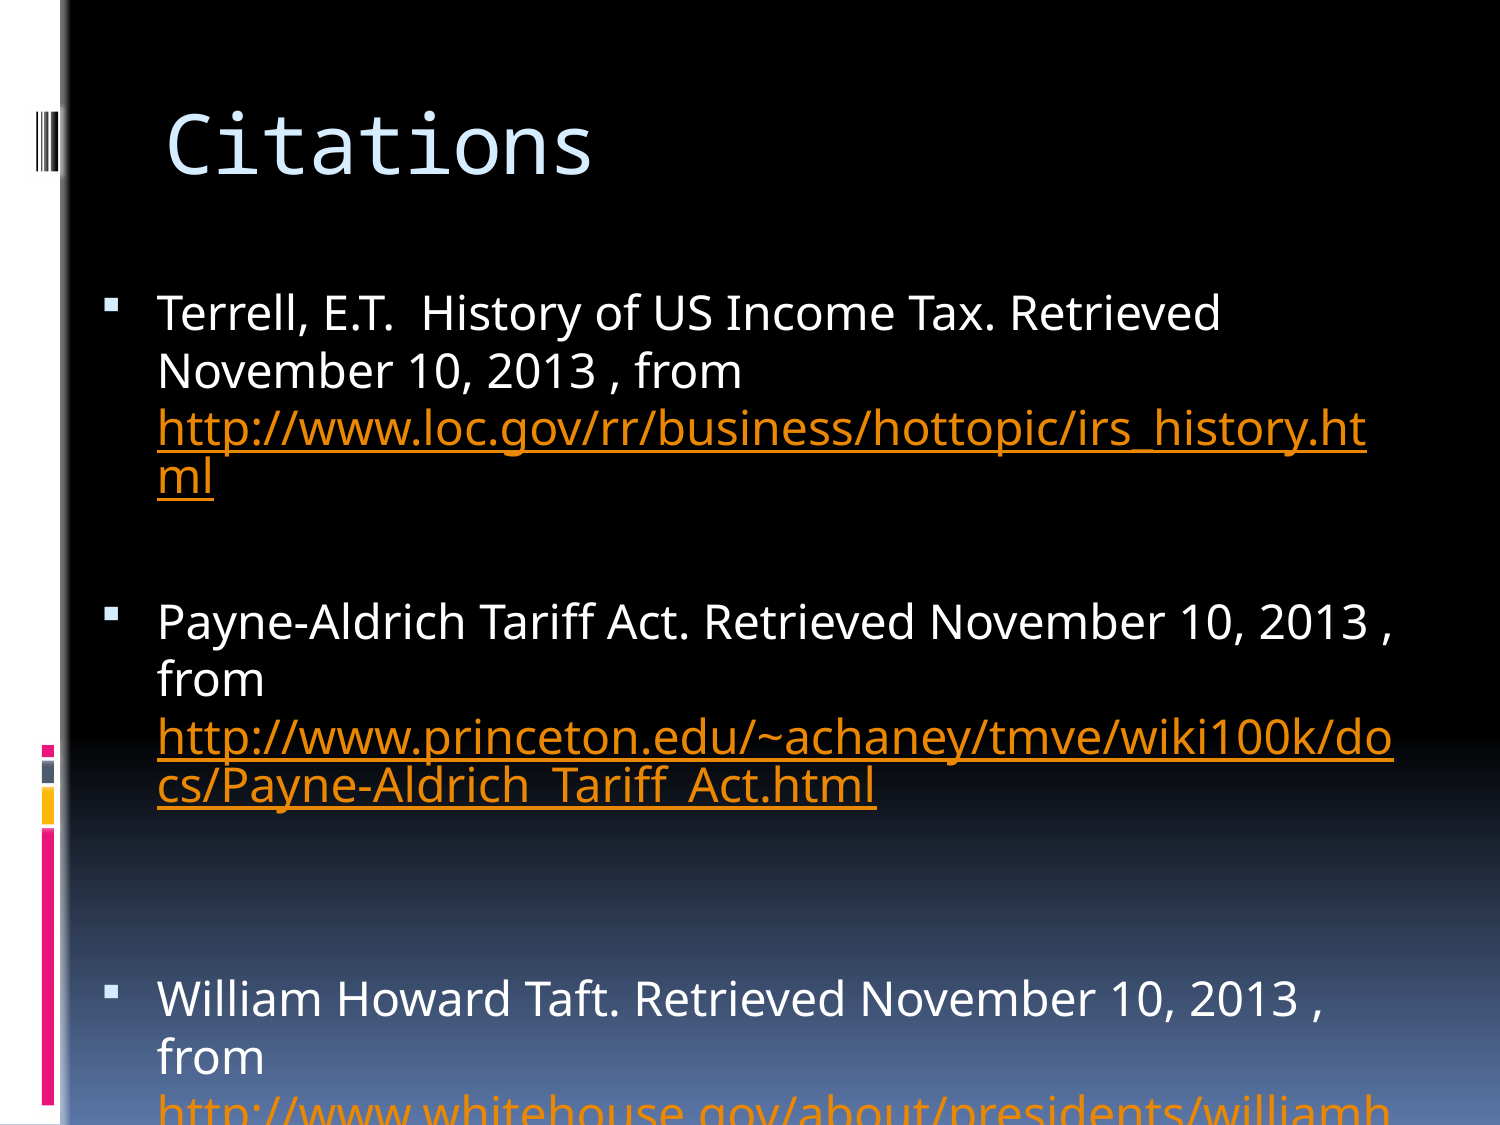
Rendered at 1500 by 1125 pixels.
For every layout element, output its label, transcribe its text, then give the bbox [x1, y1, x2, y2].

list Terrell, E.T. History of US Income Tax. Retrieved November 10, 2013 , from http://www.loc.gov/rr/business/hottopic/irs_history.html Payne-Aldrich Tariff Act. Retrieved November 10, 2013 , from http://www.princeton.edu/~achaney/tmve/wiki100k/docs/Payne-Aldrich_Tariff_Act.html William Howard Taft. Retrieved November 10, 2013 , from http://www.whitehouse.gov/about/presidents/williamhowardtaf [75, 275, 1425, 1063]
title Citations [150, 83, 1425, 234]
